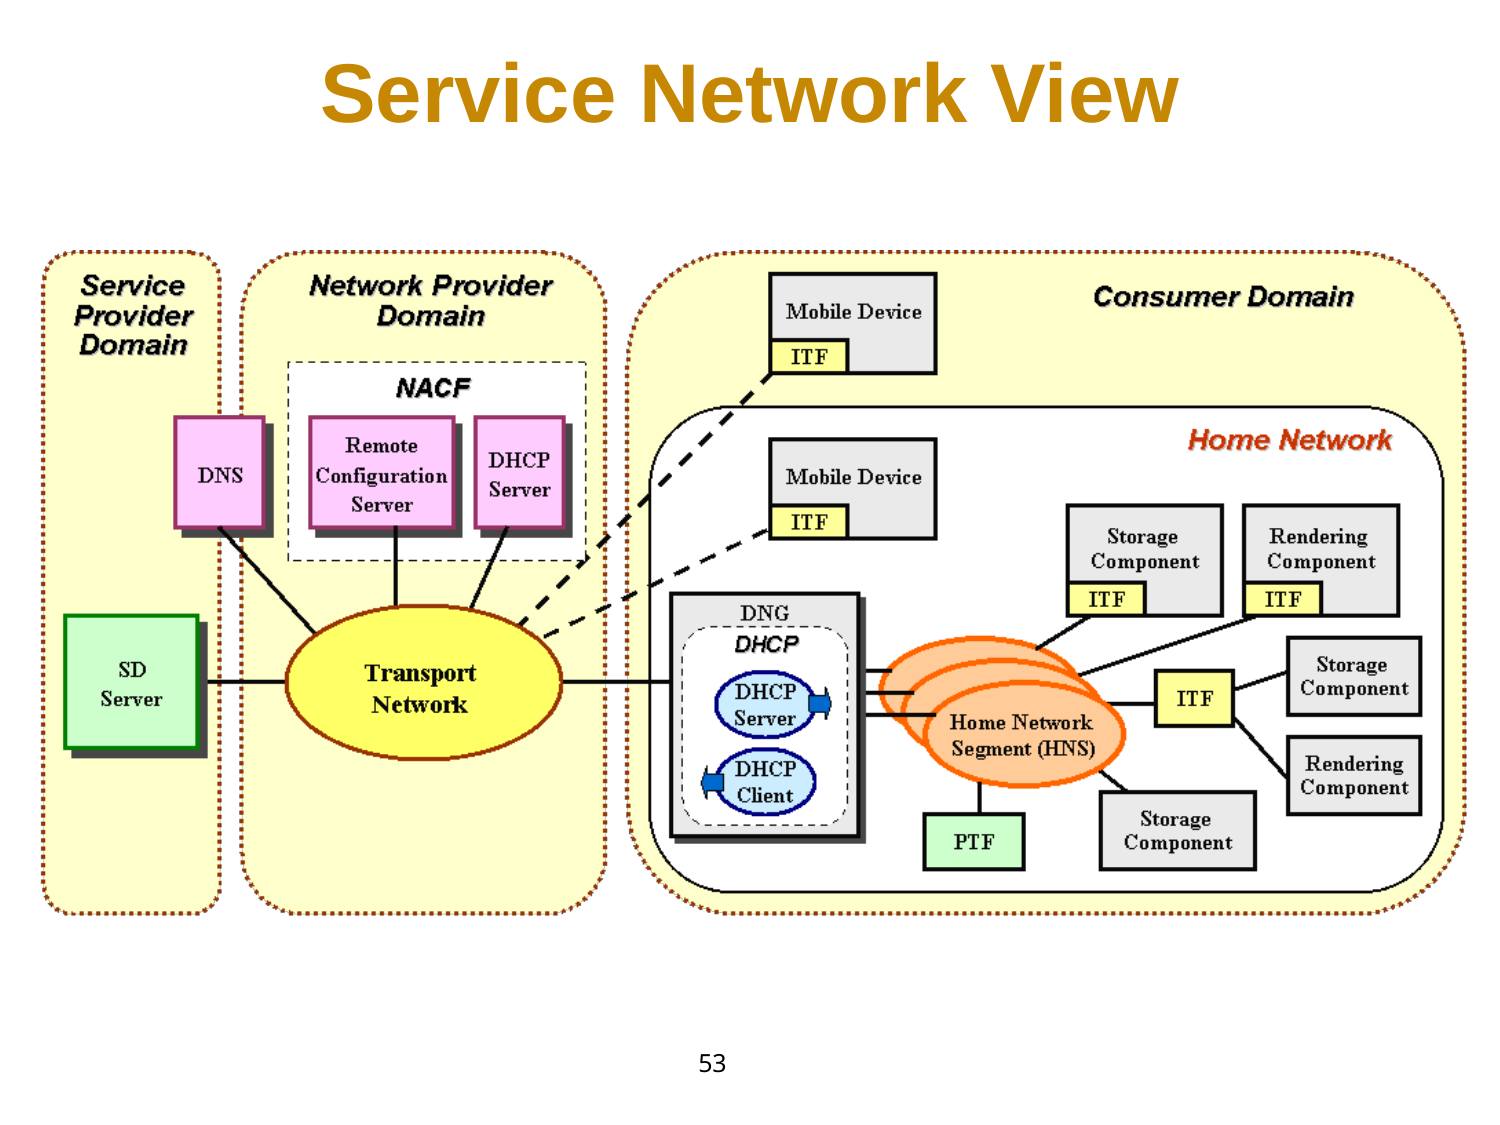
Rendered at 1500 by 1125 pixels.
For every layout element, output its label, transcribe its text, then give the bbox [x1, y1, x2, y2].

picture [33, 250, 1468, 917]
title Service Network View [0, 0, 1500, 184]
slide_number 53 [537, 1039, 888, 1118]
